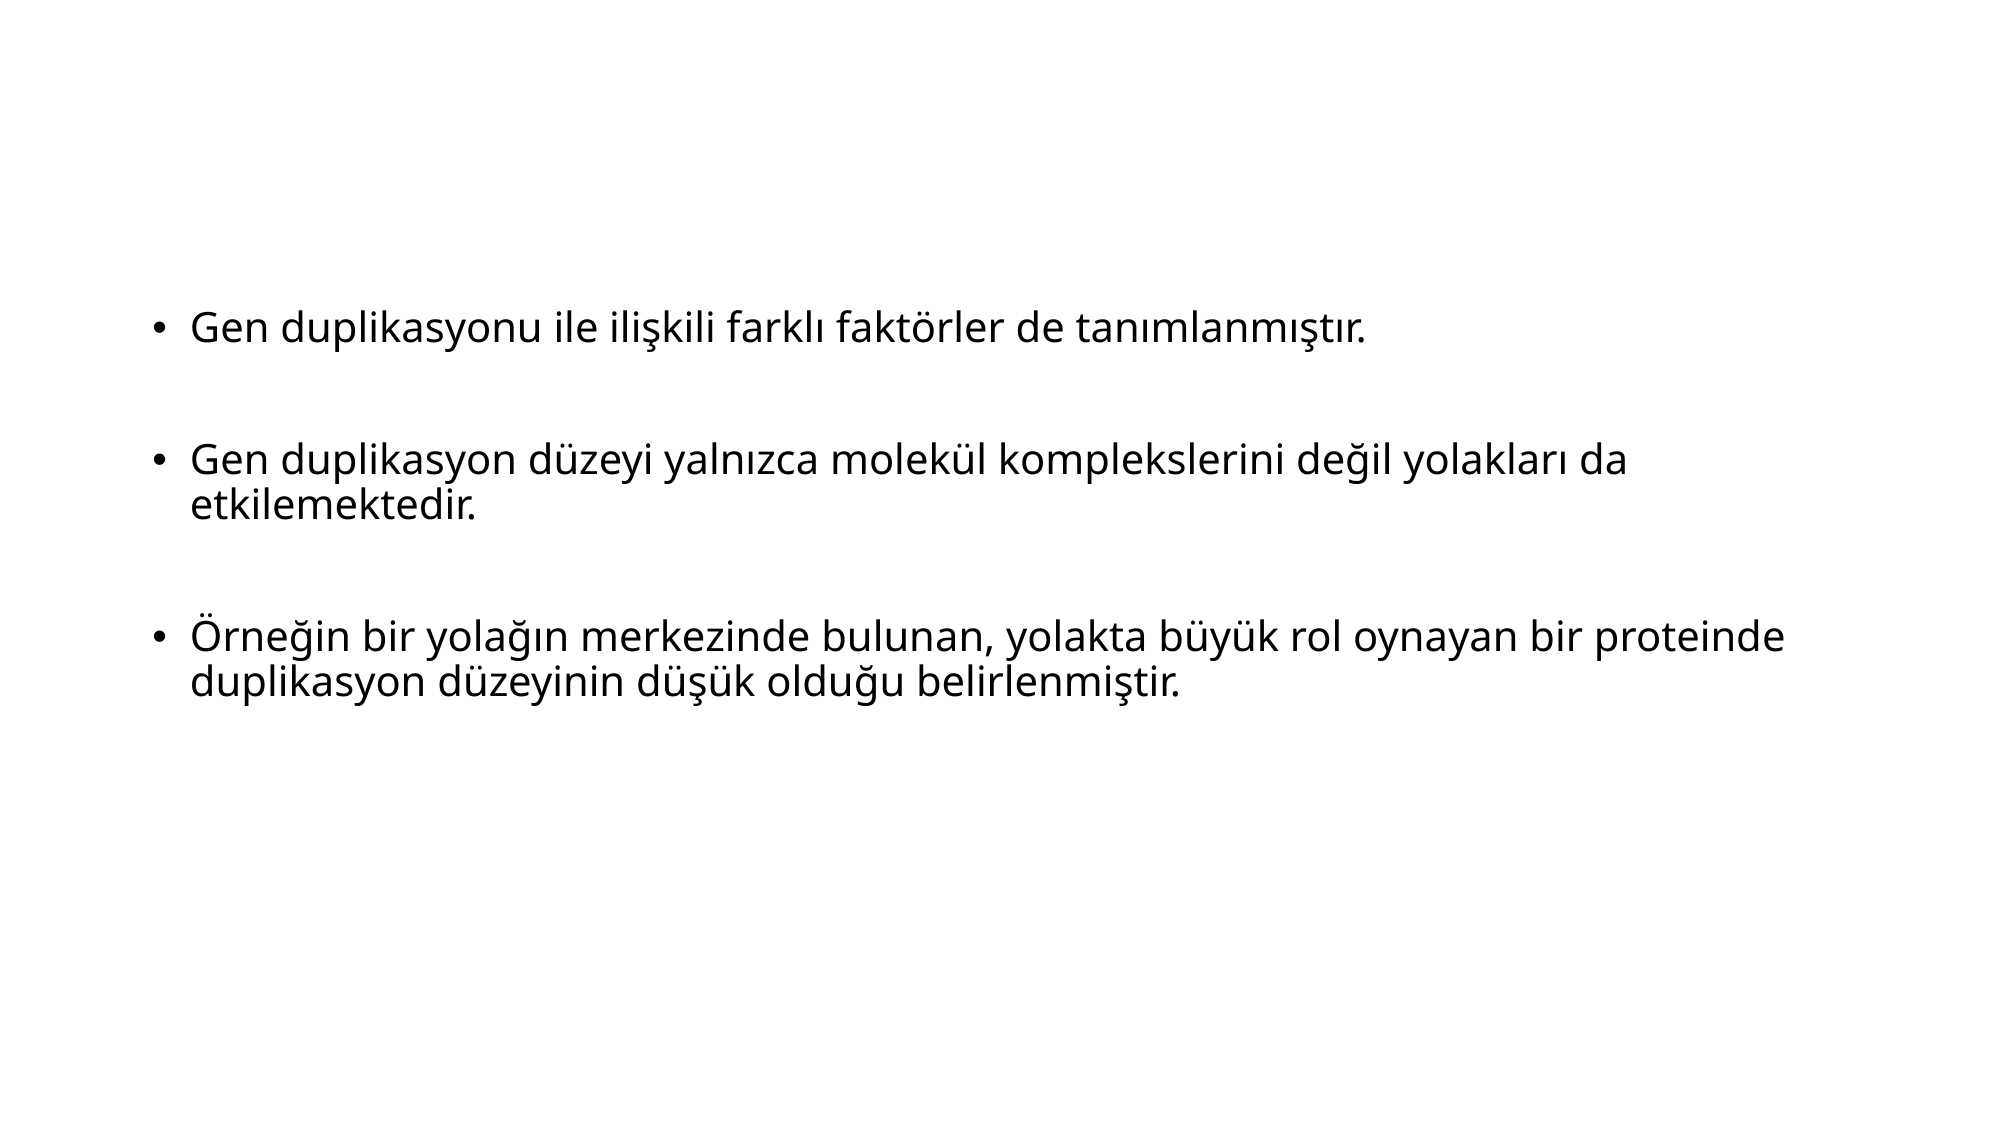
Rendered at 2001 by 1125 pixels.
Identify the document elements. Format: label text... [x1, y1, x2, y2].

list Gen duplikasyonu ile ilişkili farklı faktörler de tanımlanmıştır. Gen duplikasyon düzeyi yalnızca molekül komplekslerini değil yolakları da etkilemektedir. Örneğin bir yolağın merkezinde bulunan, yolakta büyük rol oynayan bir proteinde duplikasyon düzeyinin düşük olduğu belirlenmiştir. [137, 299, 1863, 1014]
